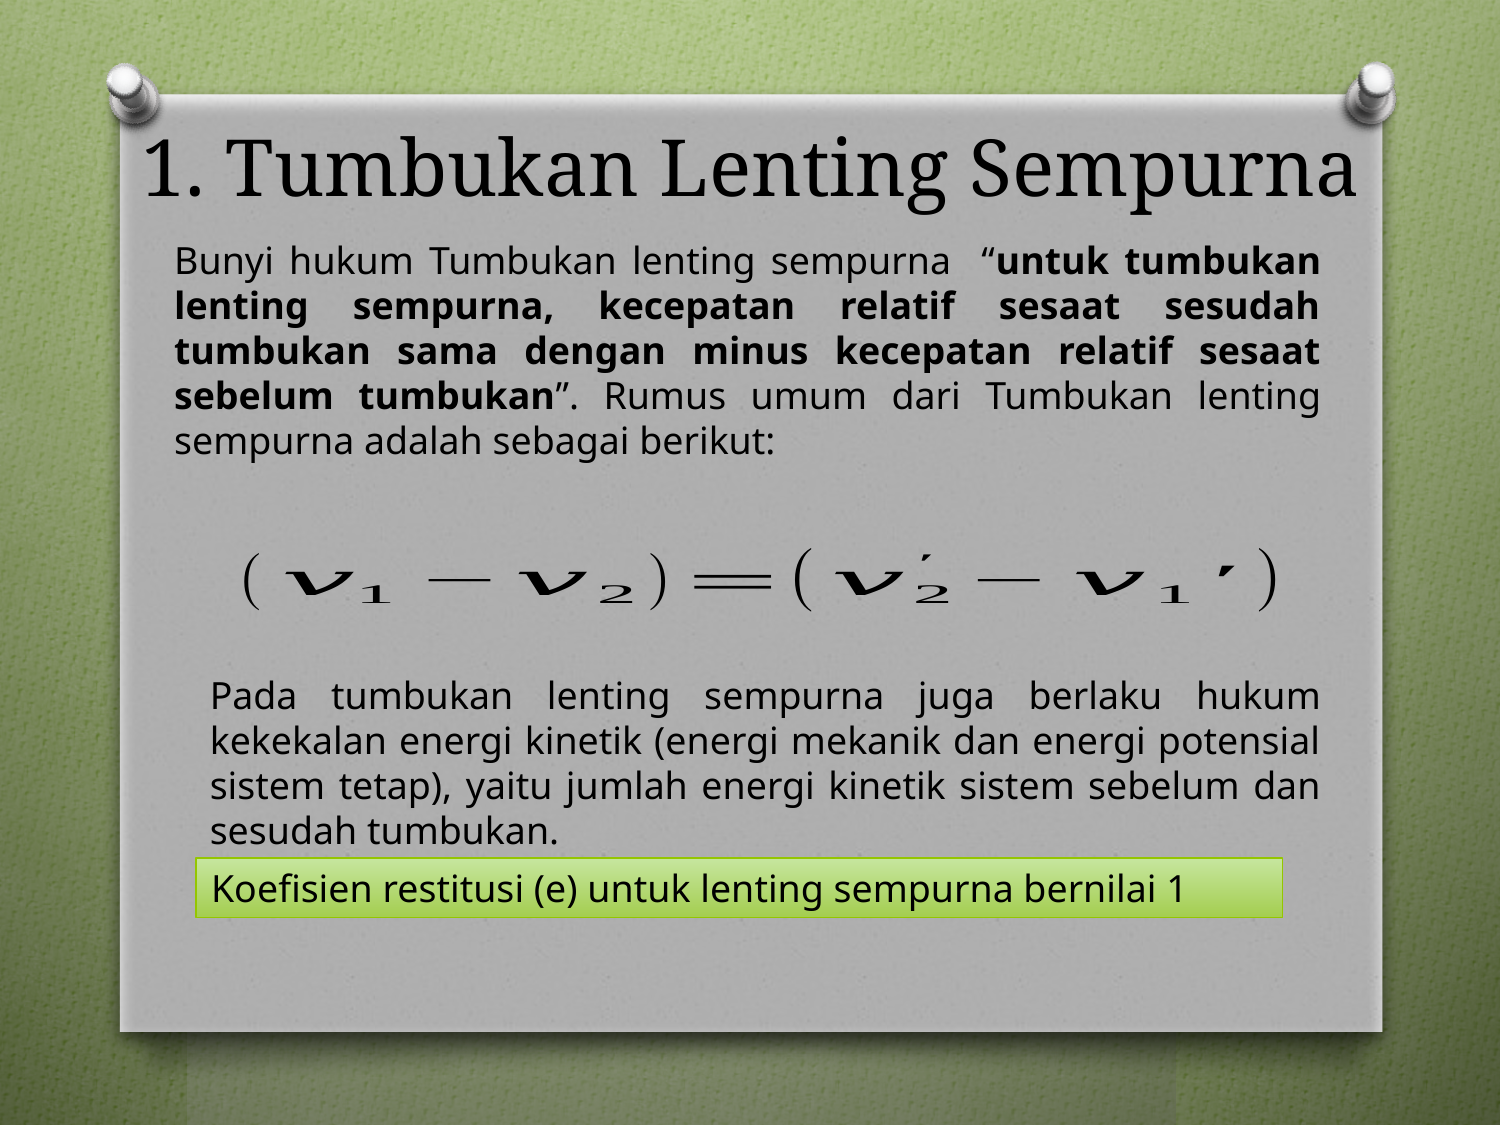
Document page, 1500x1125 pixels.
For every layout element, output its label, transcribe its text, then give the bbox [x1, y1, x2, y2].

text_box Bunyi hukum Tumbukan lenting sempurna “untuk tumbukan lenting sempurna, kecepatan relatif sesaat sesudah tumbukan sama dengan minus kecepatan relatif sesaat sebelum tumbukan”. Rumus umum dari Tumbukan lenting sempurna adalah sebagai berikut: [159, 229, 1337, 470]
title 1. Tumbukan Lenting Sempurna [123, 66, 1380, 264]
text_box Koefisien restitusi (e) untuk lenting sempurna bernilai 1 [195, 860, 1283, 918]
picture [1326, 35, 1439, 145]
picture [75, 29, 194, 137]
text_box Pada tumbukan lenting sempurna juga berlaku hukum kekekalan energi kinetik (energi mekanik dan energi potensial sistem tetap), yaitu jumlah energi kinetik sistem sebelum dan sesudah tumbukan. [195, 664, 1337, 860]
